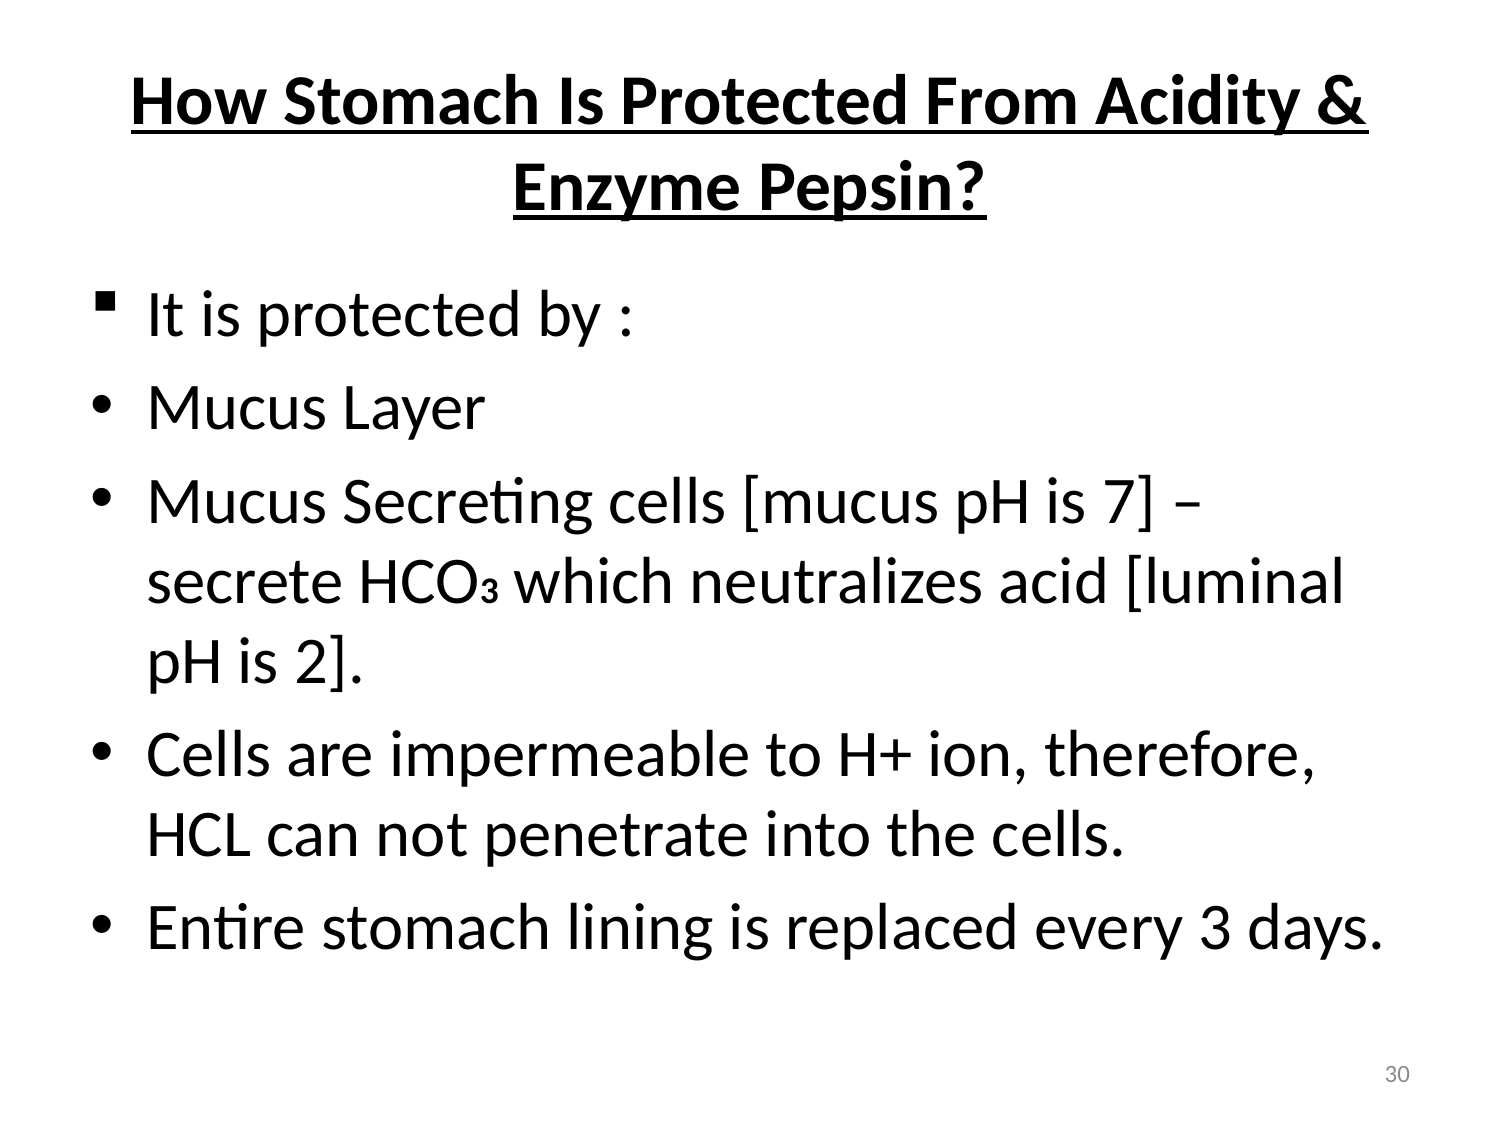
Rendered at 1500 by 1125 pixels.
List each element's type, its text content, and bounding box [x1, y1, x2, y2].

title How Stomach Is Protected From Acidity & Enzyme Pepsin? [75, 45, 1425, 233]
slide_number 30 [1074, 1042, 1425, 1103]
list It is protected by : Mucus Layer Mucus Secreting cells [mucus pH is 7] – secrete HCO3 which neutralizes acid [luminal pH is 2]. Cells are impermeable to H+ ion, therefore, HCL can not penetrate into the cells. Entire stomach lining is replaced every 3 days. [75, 262, 1425, 1005]
